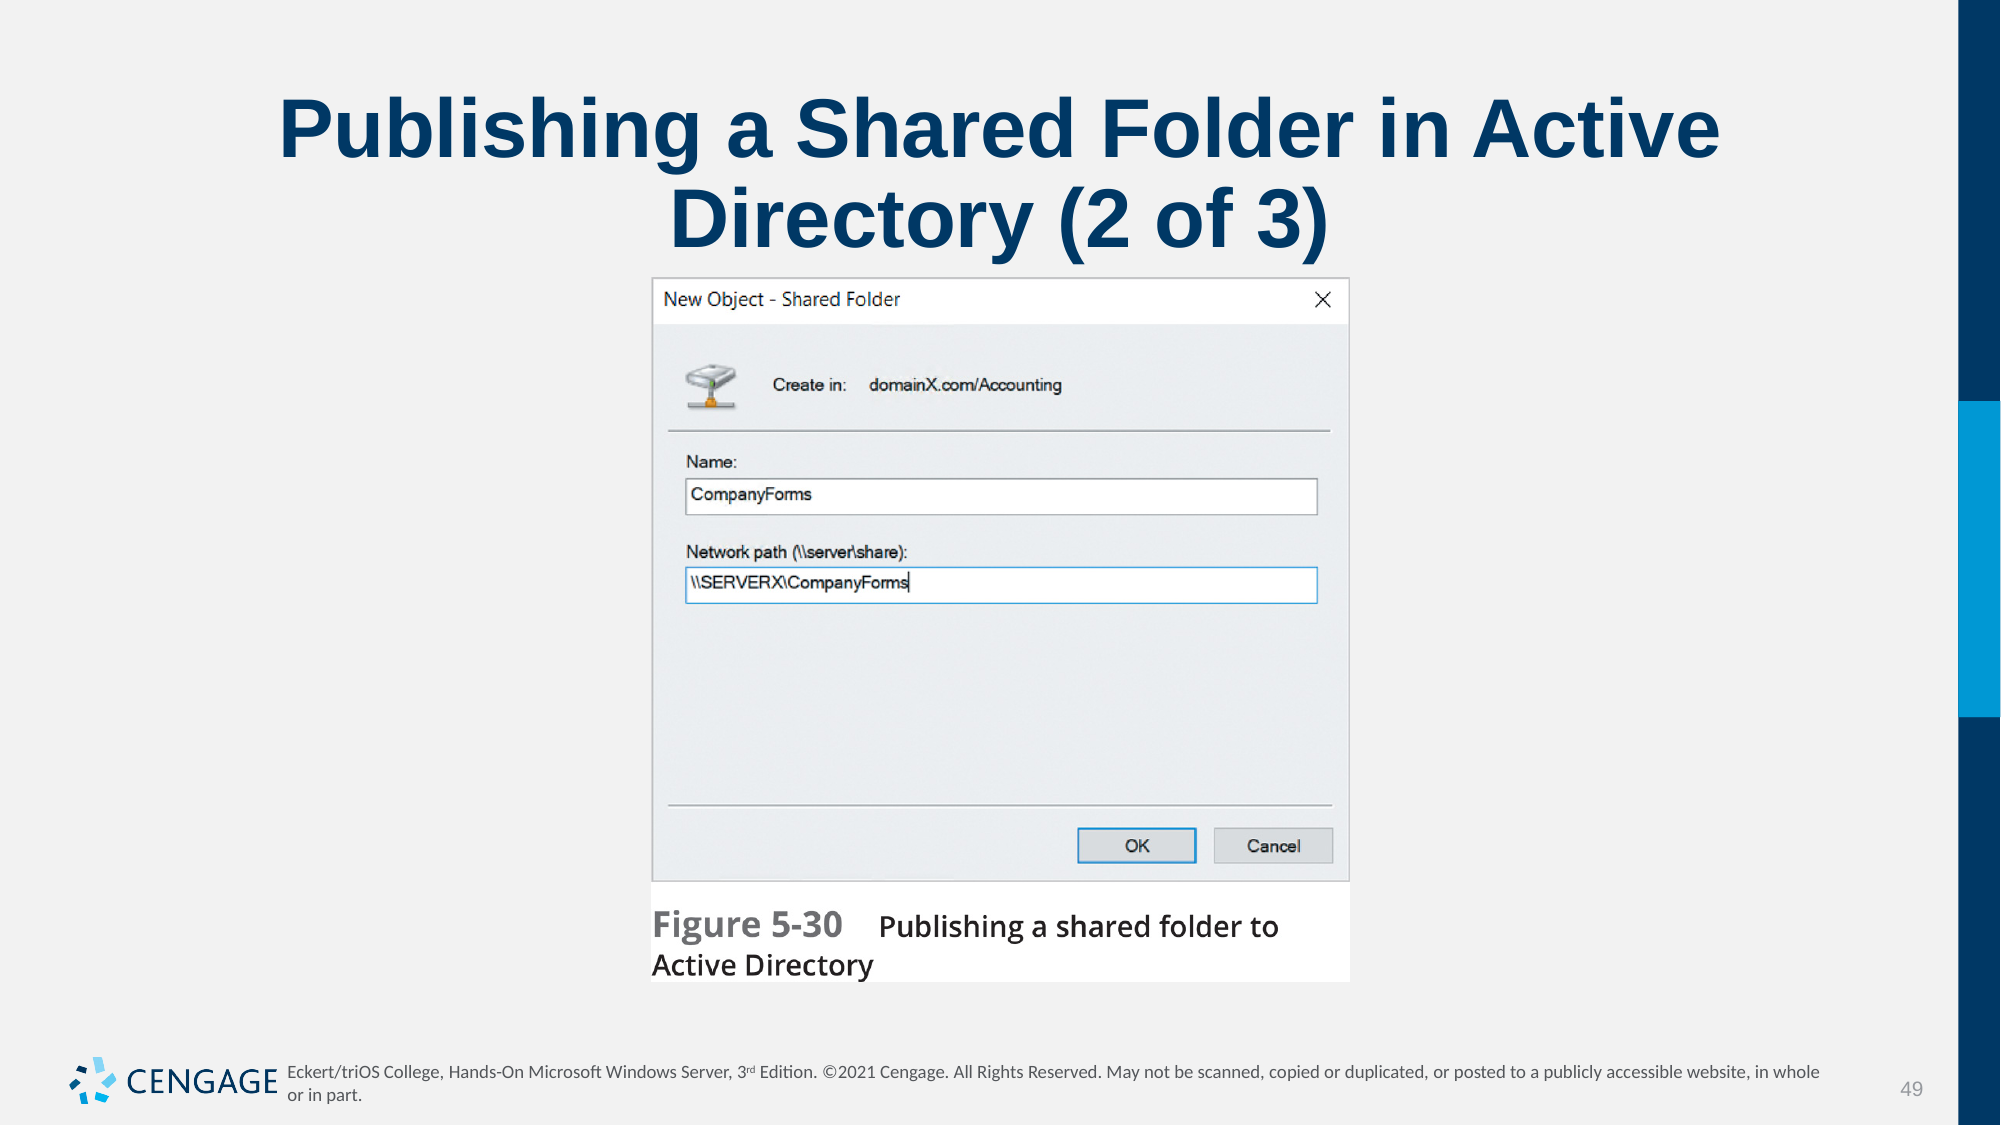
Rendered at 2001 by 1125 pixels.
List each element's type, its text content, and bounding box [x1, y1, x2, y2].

picture [69, 1057, 277, 1104]
title Publishing a Shared Folder in Active Directory (2 of 3) [78, 77, 1923, 278]
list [651, 277, 1350, 982]
